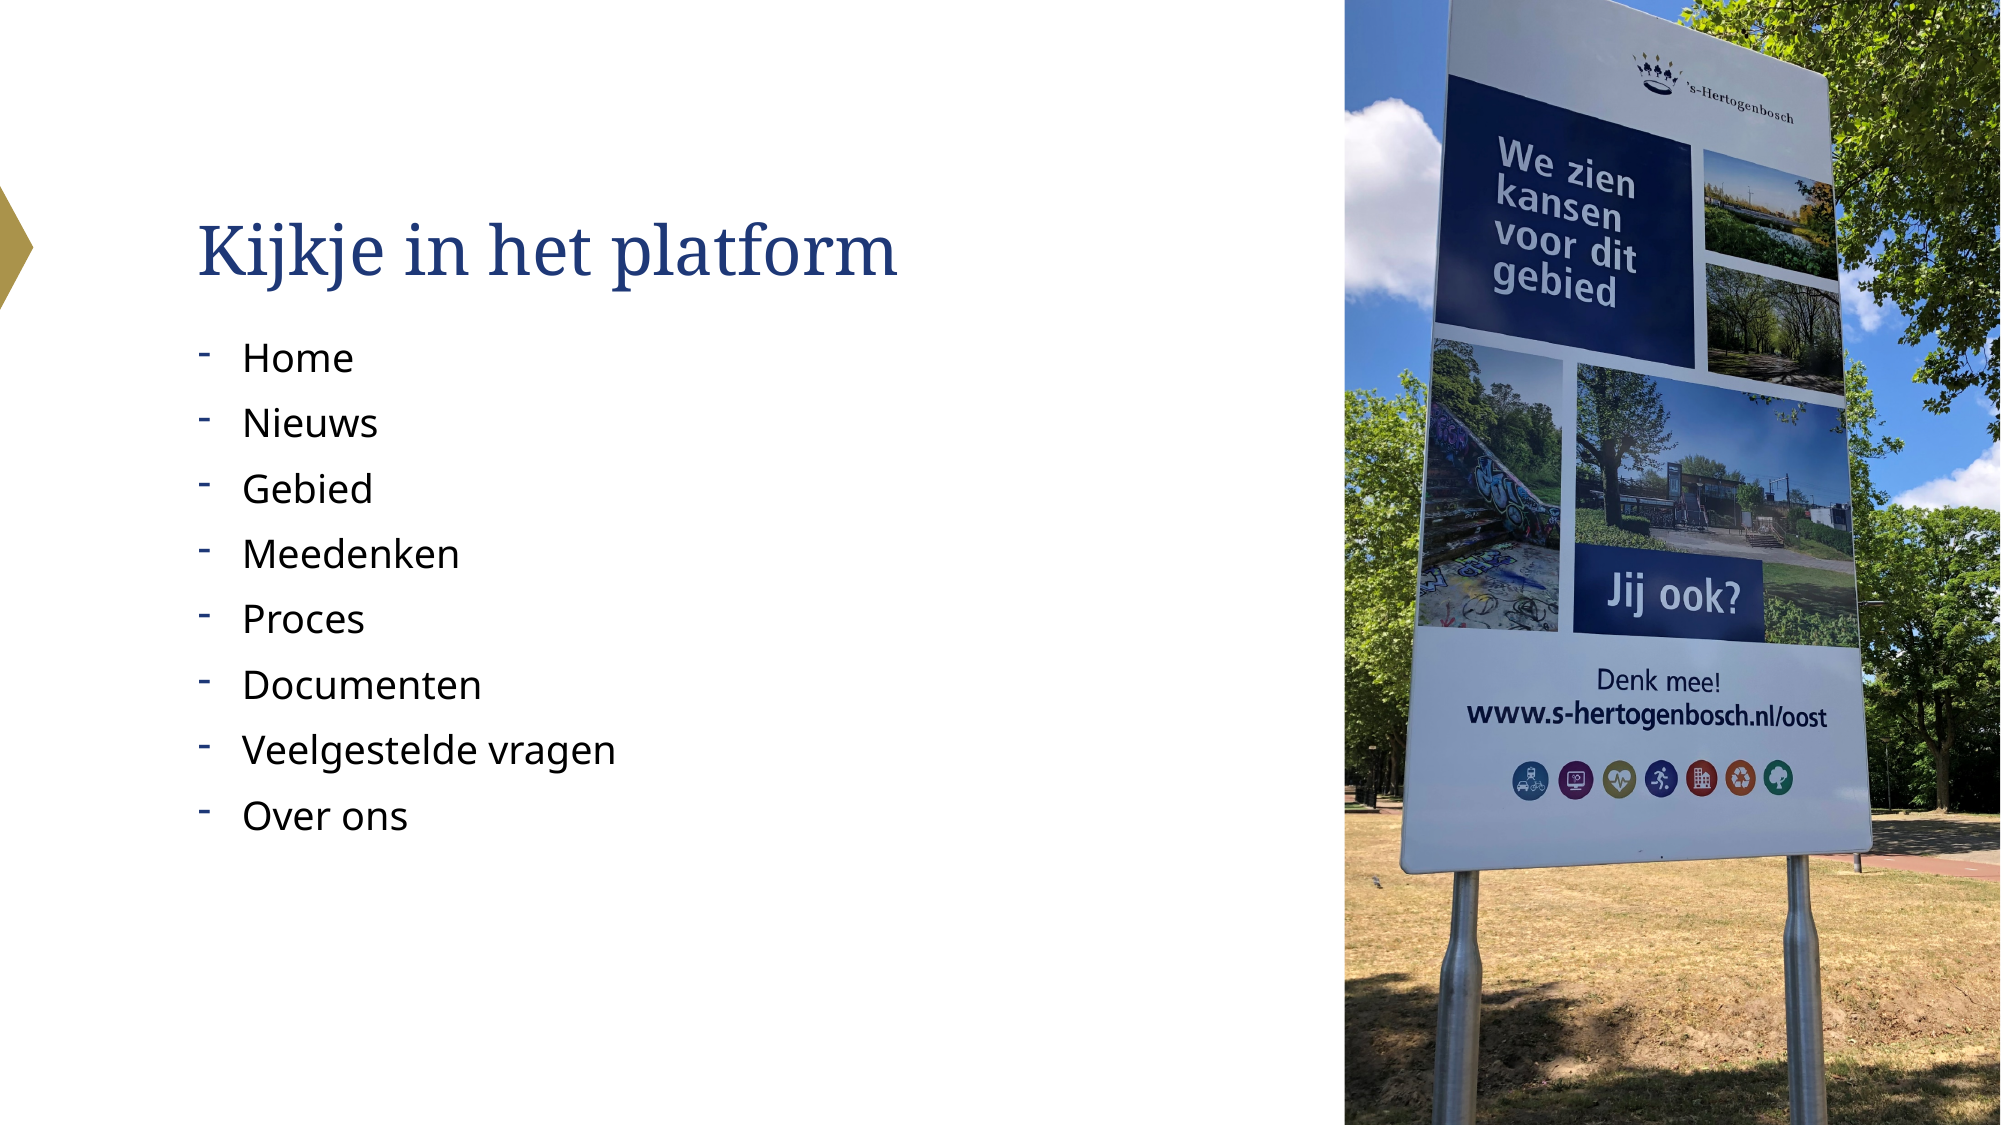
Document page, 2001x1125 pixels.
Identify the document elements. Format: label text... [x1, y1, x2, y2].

list Kijkje in het platform [197, 202, 1244, 294]
picture [1109, 1, 2001, 1125]
list Home Nieuws Gebied Meedenken Proces Documenten Veelgestelde vragen Over ons [197, 340, 1244, 1027]
